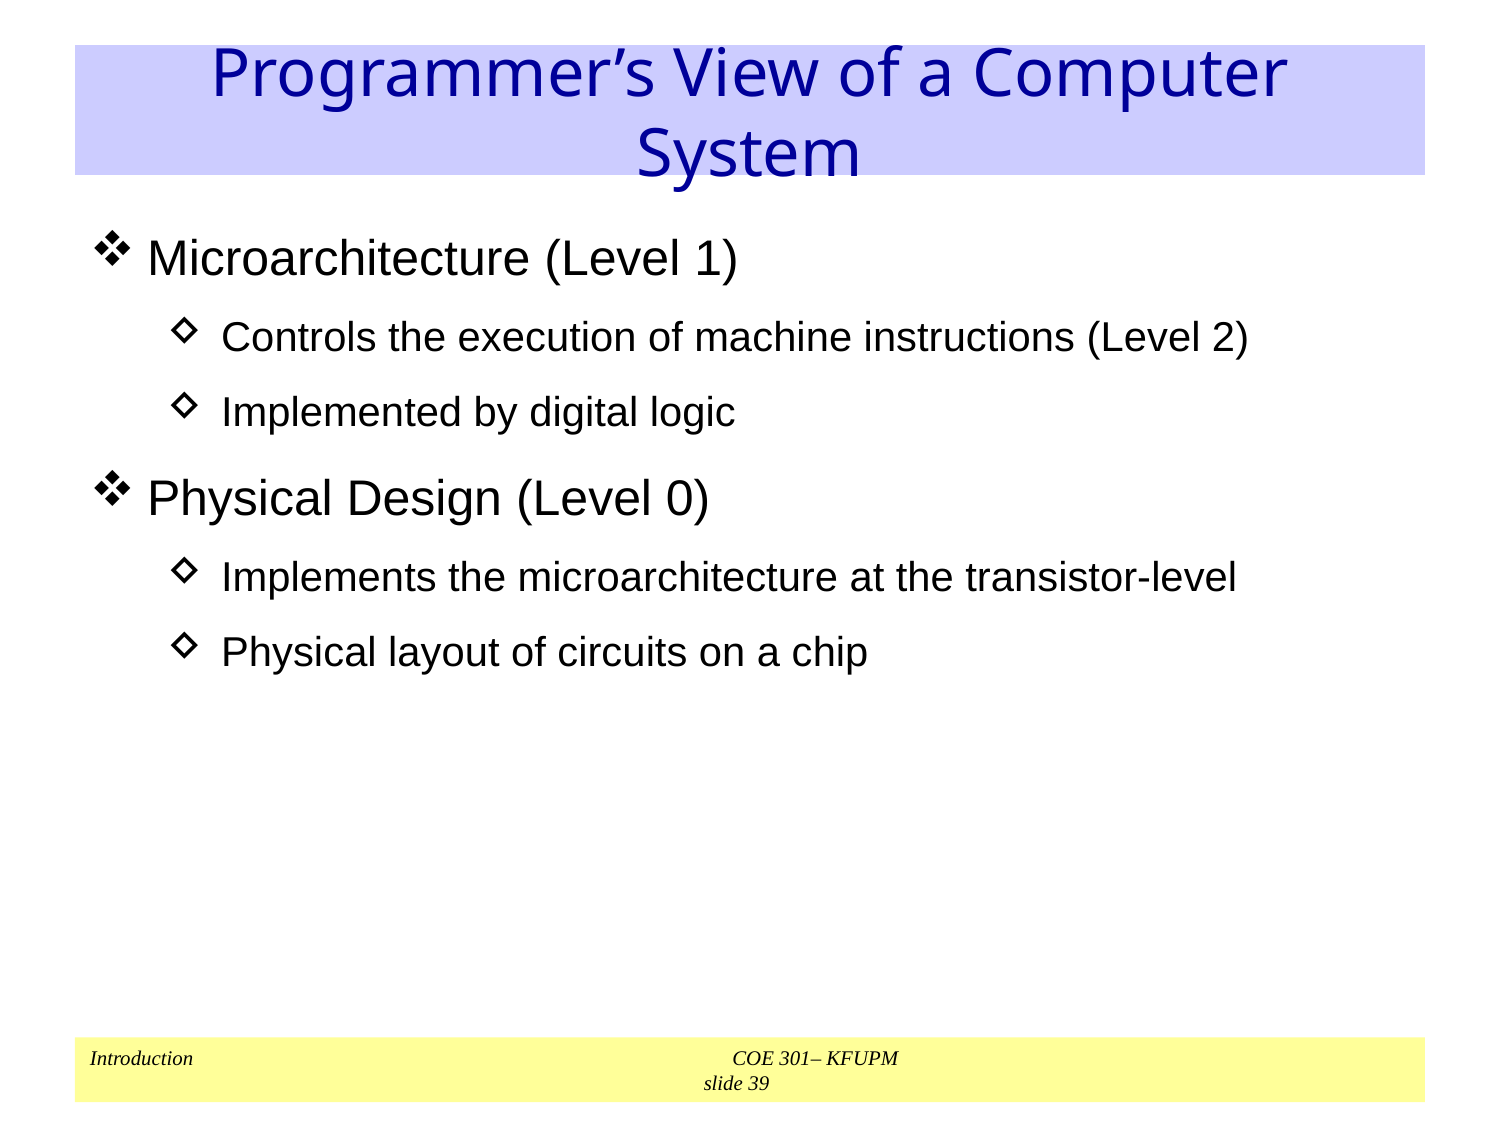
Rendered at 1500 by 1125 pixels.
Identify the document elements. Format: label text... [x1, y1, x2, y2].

list Microarchitecture (Level 1) Controls the execution of machine instructions (Level 2) Implemented by digital logic Physical Design (Level 0) Implements the microarchitecture at the transistor-level Physical layout of circuits on a chip [75, 187, 1425, 1032]
title Programmer’s View of a Computer System [75, 45, 1425, 175]
